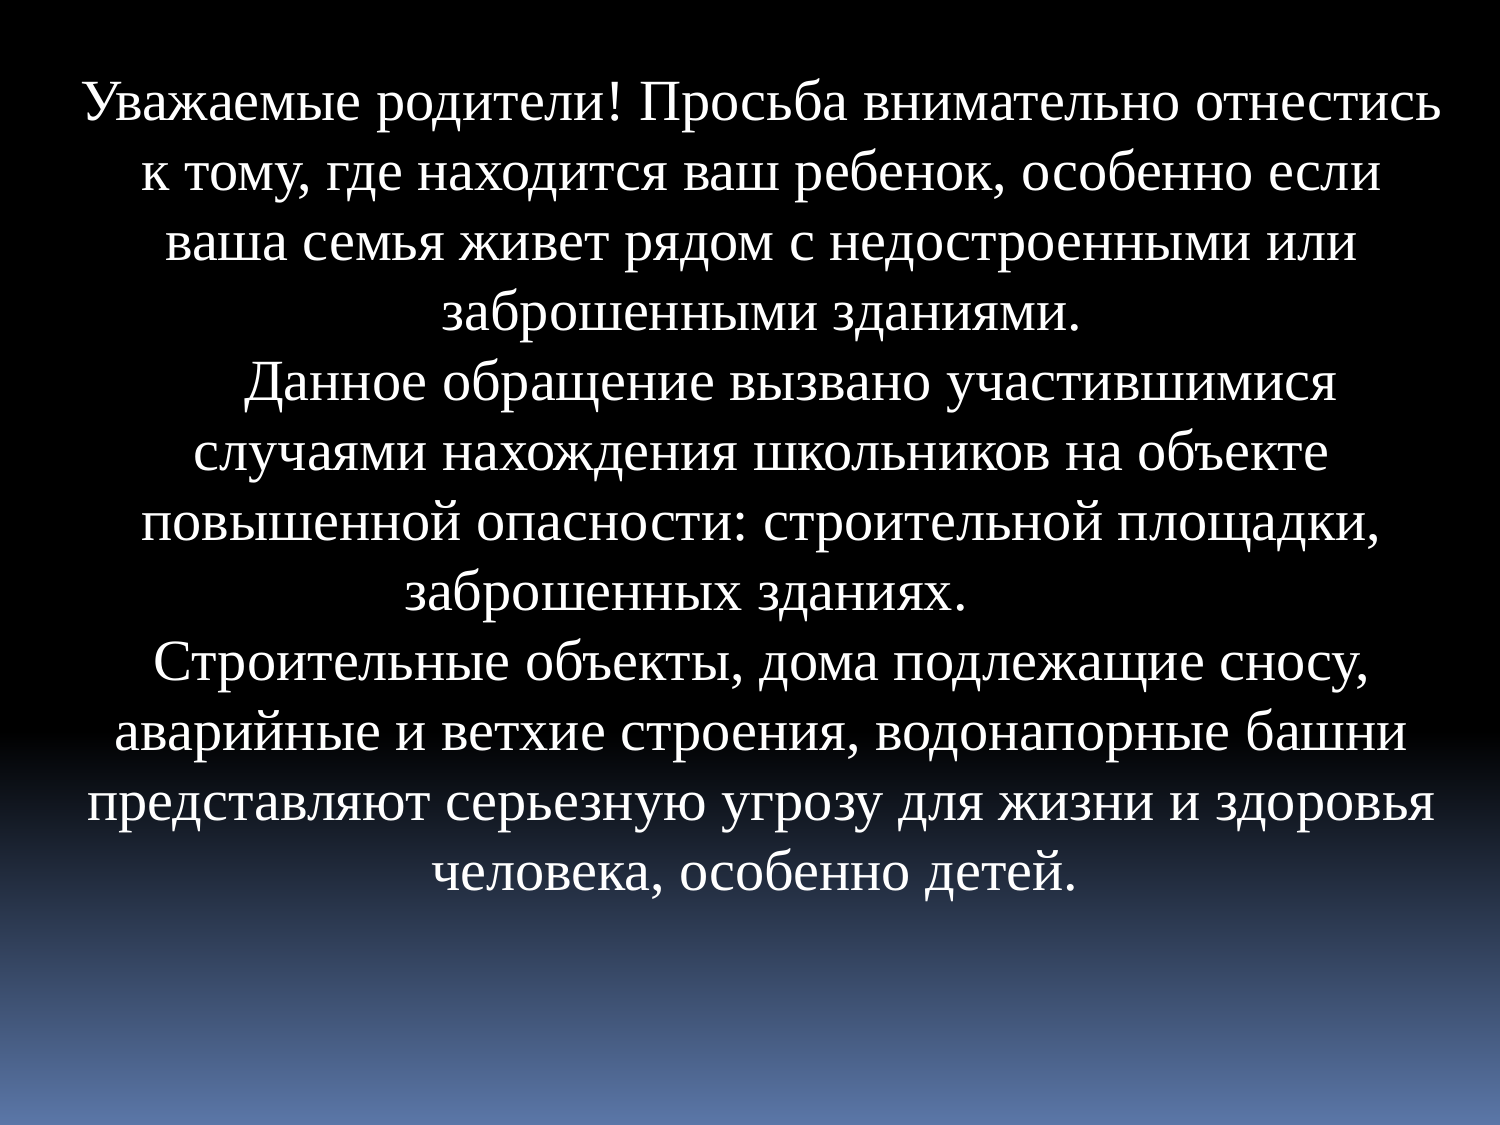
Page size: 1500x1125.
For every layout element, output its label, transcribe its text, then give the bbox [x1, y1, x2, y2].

text_box Уважаемые родители! Просьба внимательно отнестись к тому, где находится ваш ребенок, особенно если ваша семья живет рядом с недостроенными или заброшенными зданиями. Данное обращение вызвано участившимися случаями нахождения школьников на объекте повышенной опасности: строительной площадки, заброшенных зданиях. Строительные объекты, дома подлежащие сносу, аварийные и ветхие строения, водонапорные башни представляют серьезную угрозу для жизни и здоровья человека, особенно детей. [64, 54, 1459, 980]
